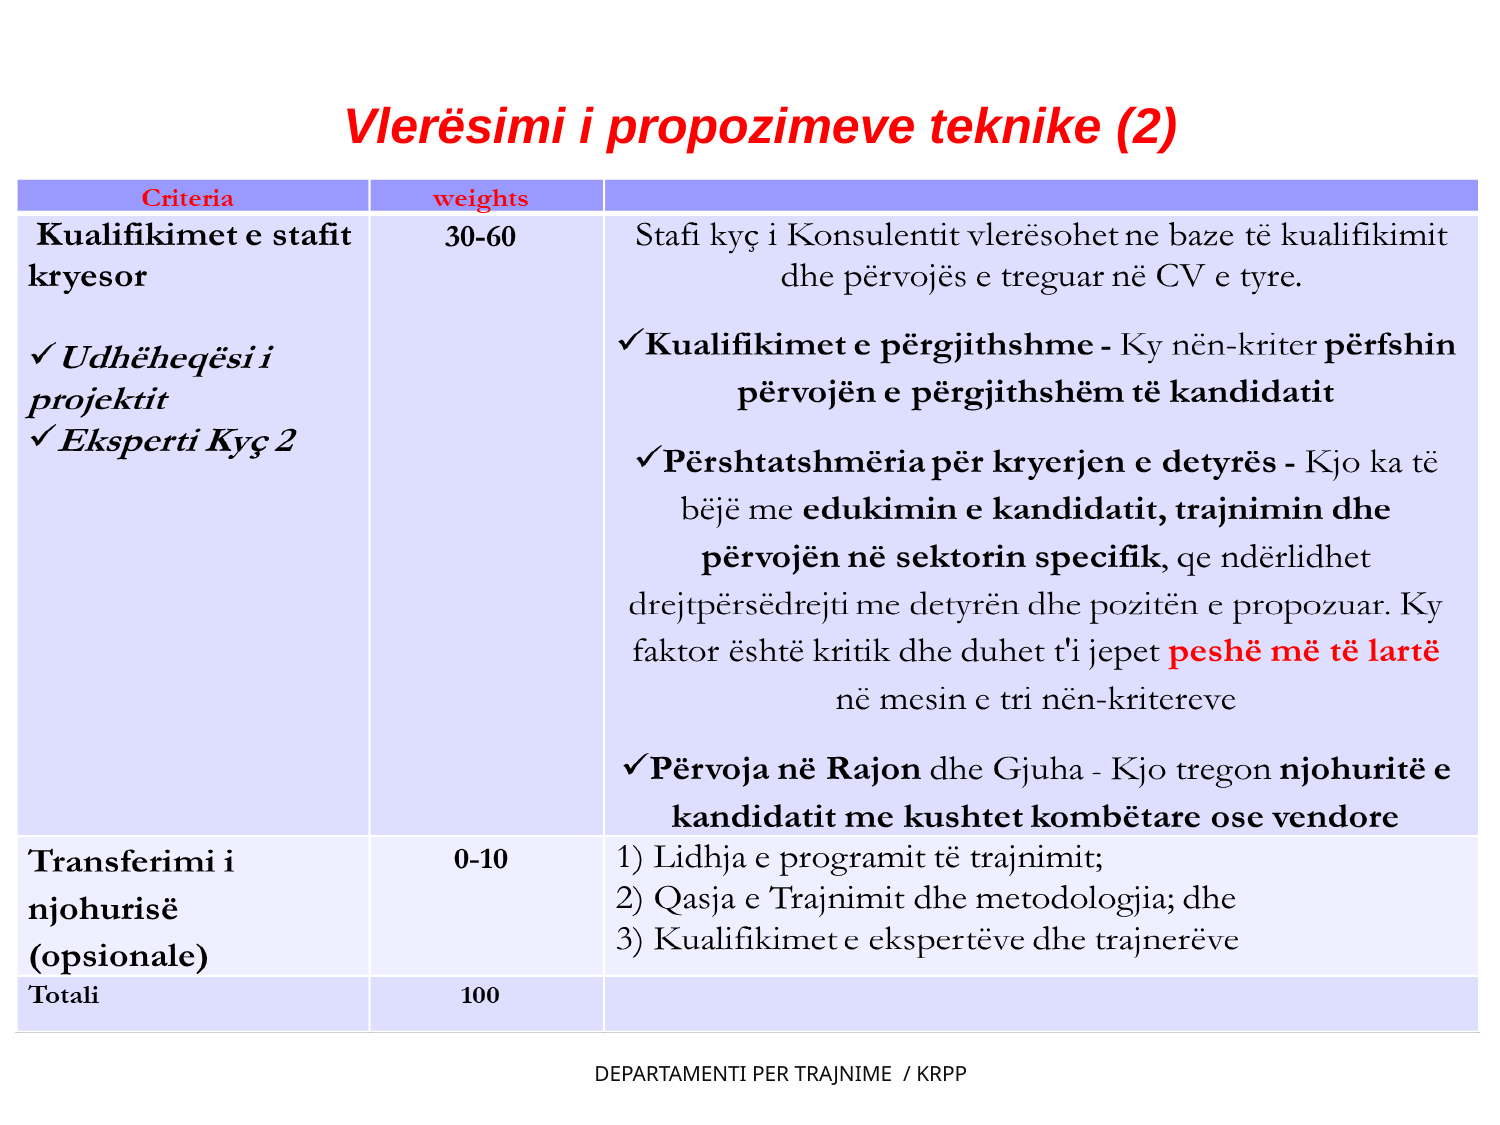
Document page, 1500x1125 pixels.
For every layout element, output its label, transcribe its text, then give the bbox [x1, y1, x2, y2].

footer Departamenti per Trajnime / KRPP [275, 1044, 988, 1103]
text_box Vlerësimi i propozimeve teknike (2) [75, 78, 1400, 167]
picture [15, 171, 1485, 1034]
